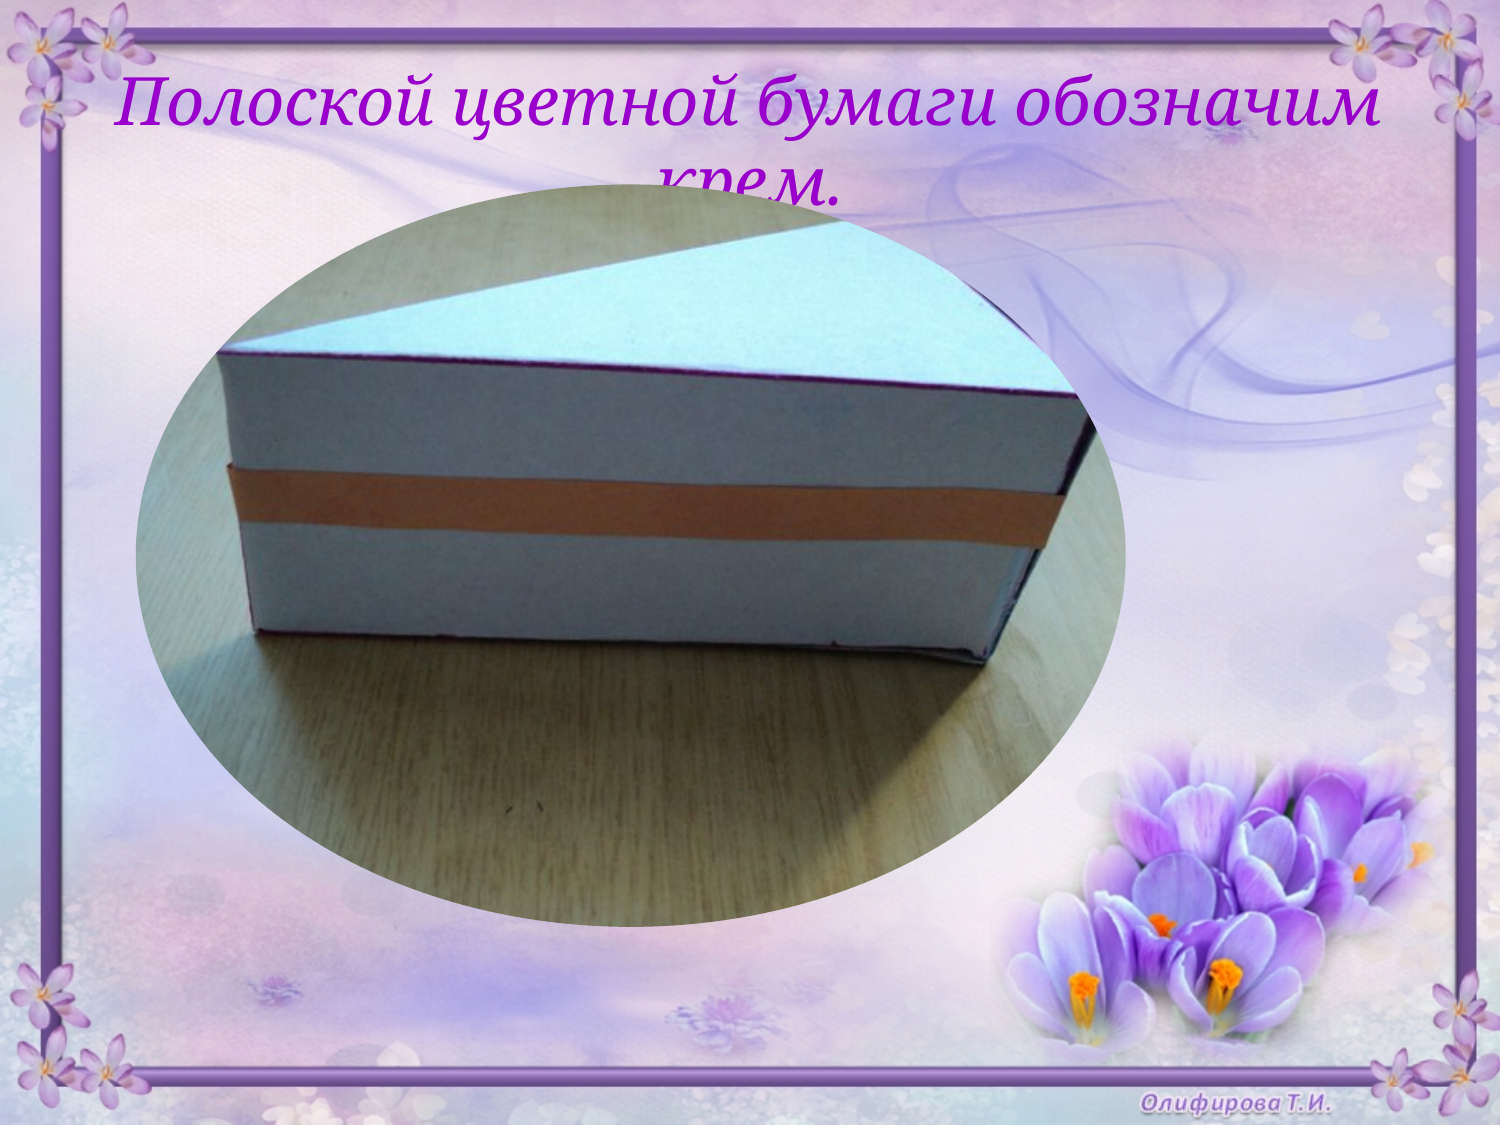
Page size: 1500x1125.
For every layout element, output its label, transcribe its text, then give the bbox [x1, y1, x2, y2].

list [135, 184, 1126, 928]
title Полоской цветной бумаги обозначим крем. [75, 45, 1425, 233]
picture [0, 0, 1500, 1125]
